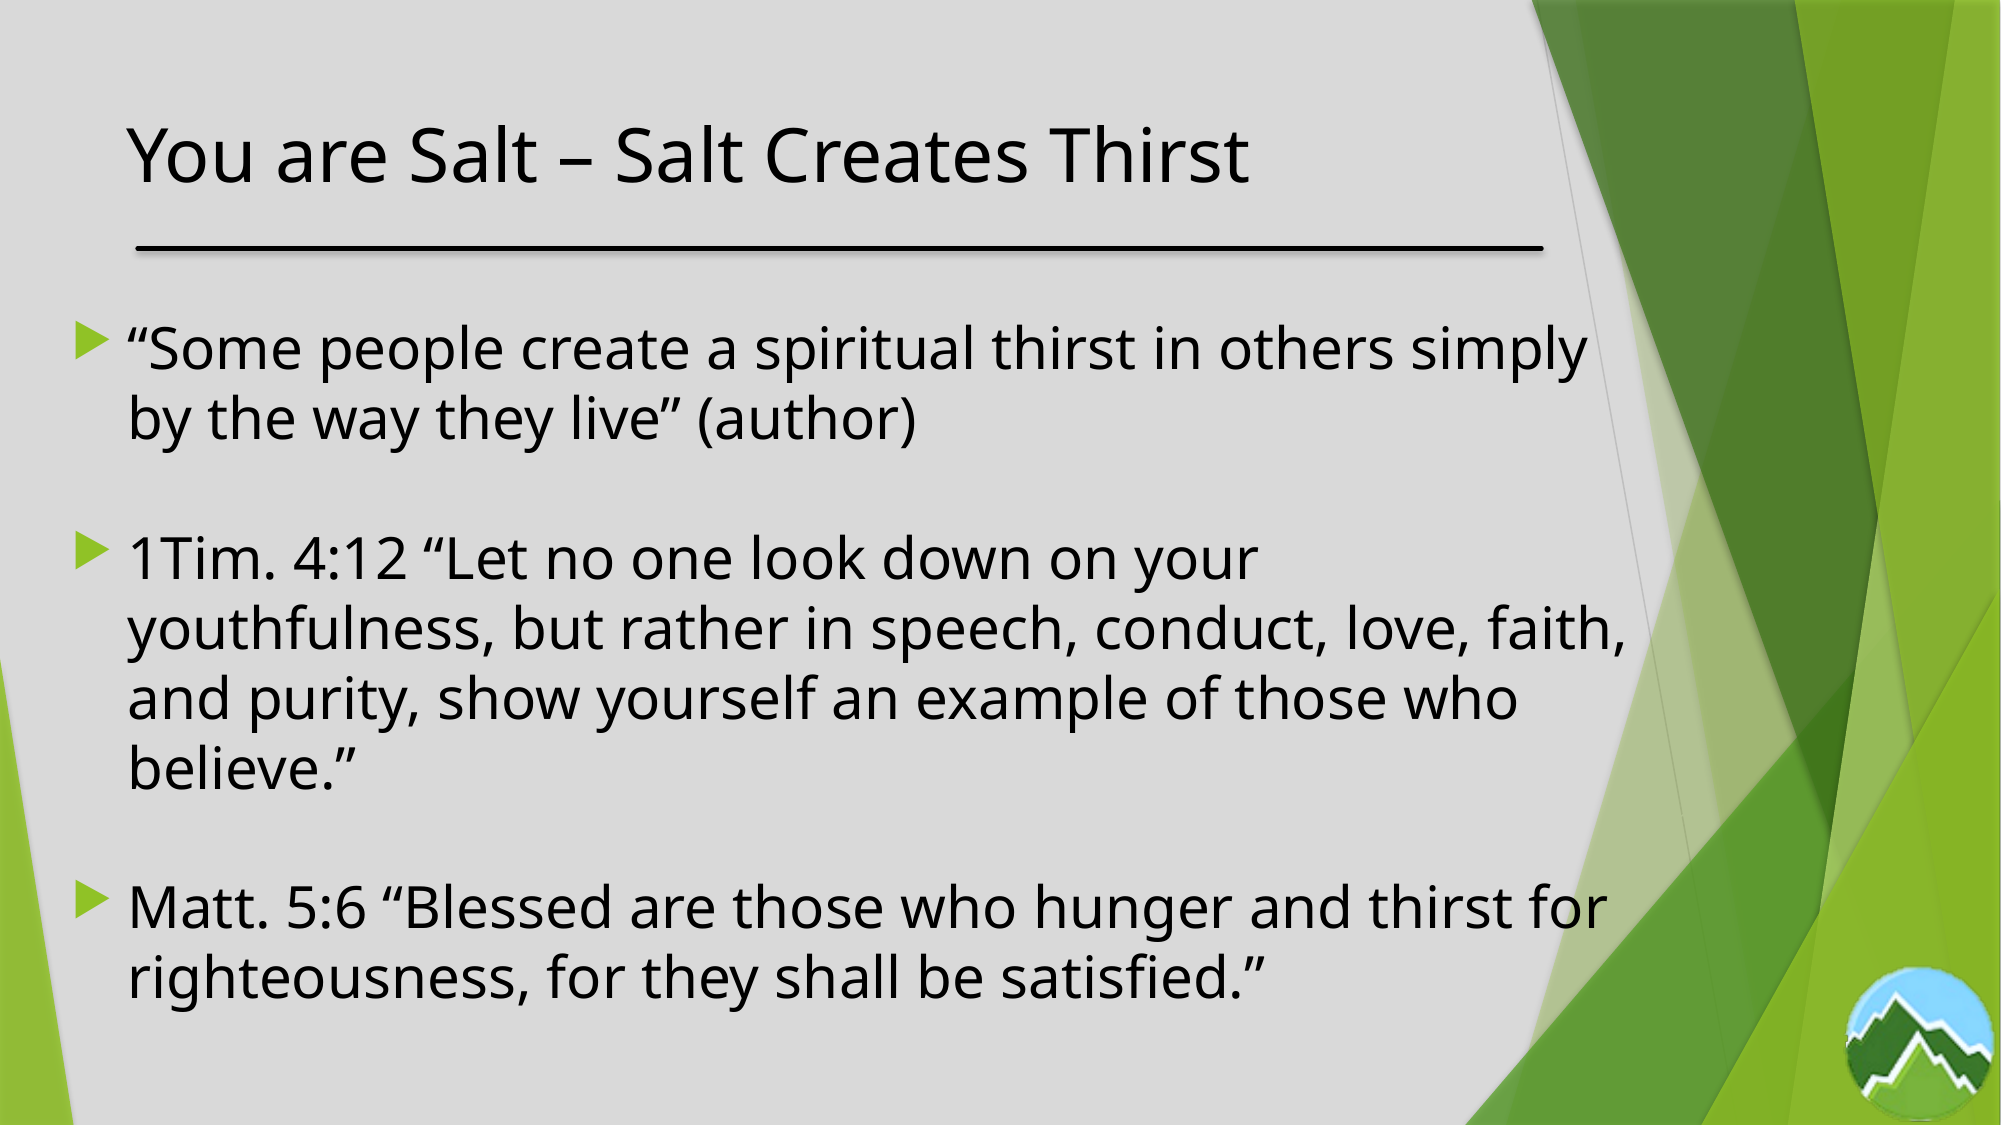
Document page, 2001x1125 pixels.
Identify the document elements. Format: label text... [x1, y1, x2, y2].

list “Some people create a spiritual thirst in others simply by the way they live” (author) 1Tim. 4:12 “Let no one look down on your youthfulness, but rather in speech, conduct, love, faith, and purity, show yourself an example of those who believe.” Matt. 5:6 “Blessed are those who hunger and thirst for righteousness, for they shall be satisfied.” [56, 304, 1651, 1113]
picture [1842, 957, 2000, 1125]
title You are Salt – Salt Creates Thirst [111, 99, 1560, 304]
